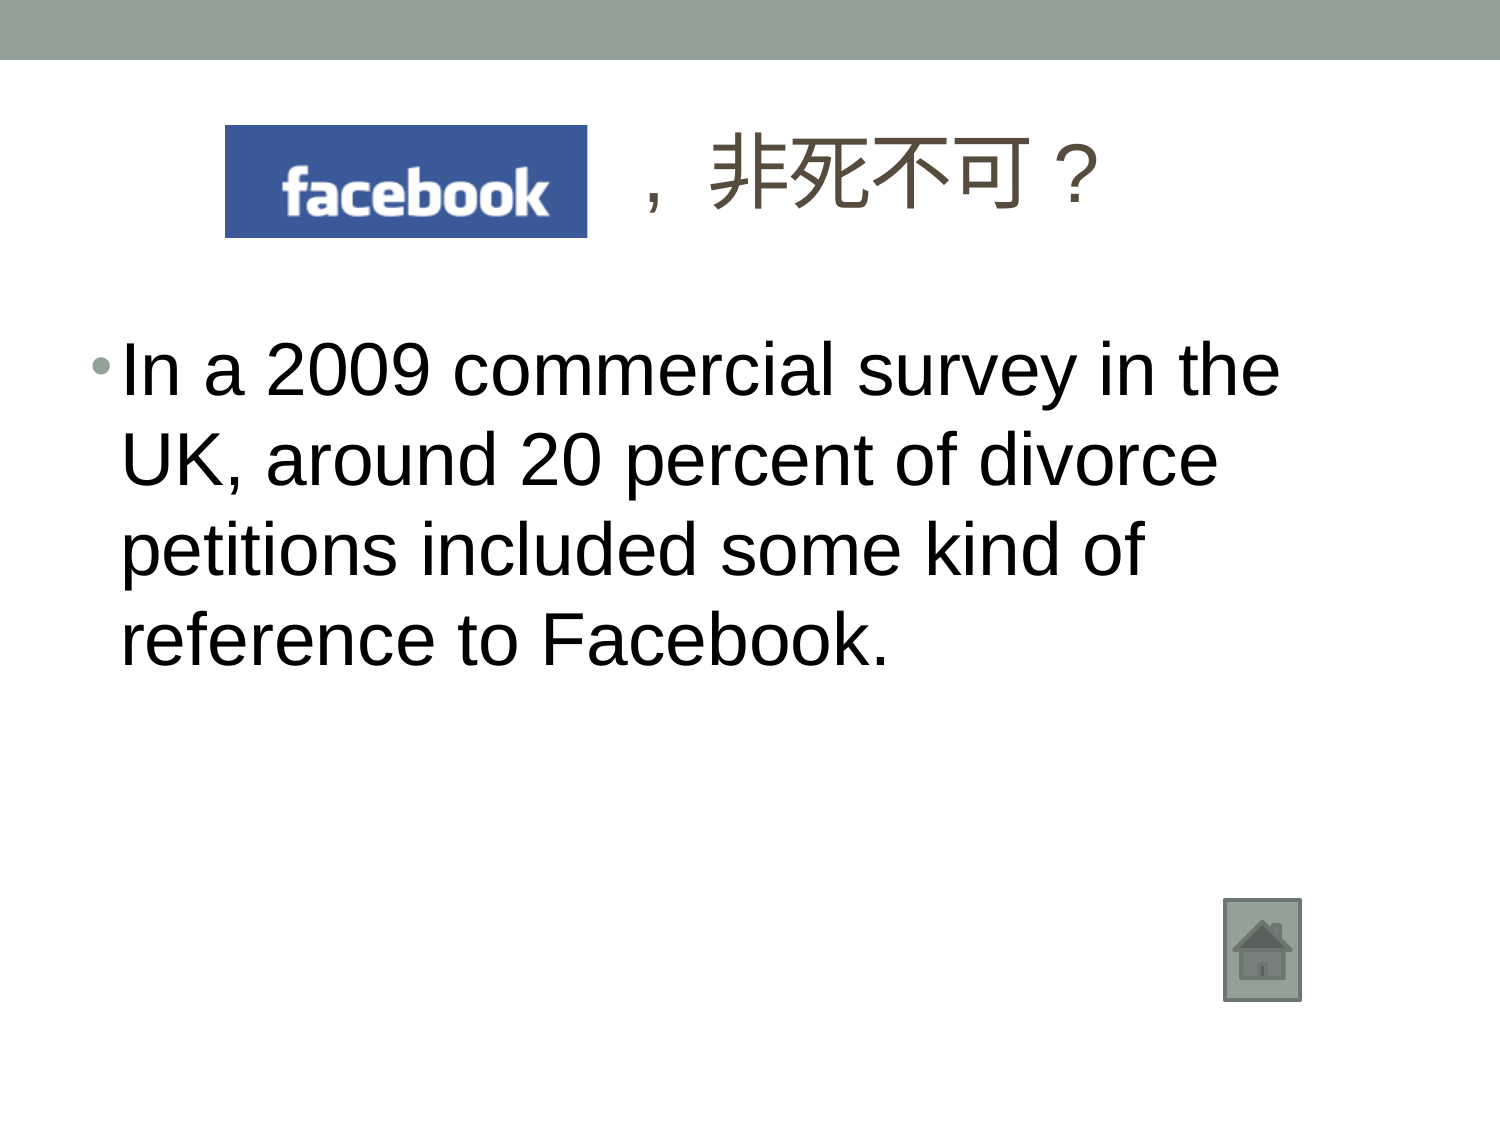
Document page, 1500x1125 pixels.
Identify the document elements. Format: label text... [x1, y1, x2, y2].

title , 非死不可? [75, 87, 1425, 250]
picture [224, 124, 588, 238]
text_box [1223, 898, 1302, 1002]
list In a 2009 commercial survey in the UK, around 20 percent of divorce petitions included some kind of reference to Facebook. [75, 312, 1425, 1063]
